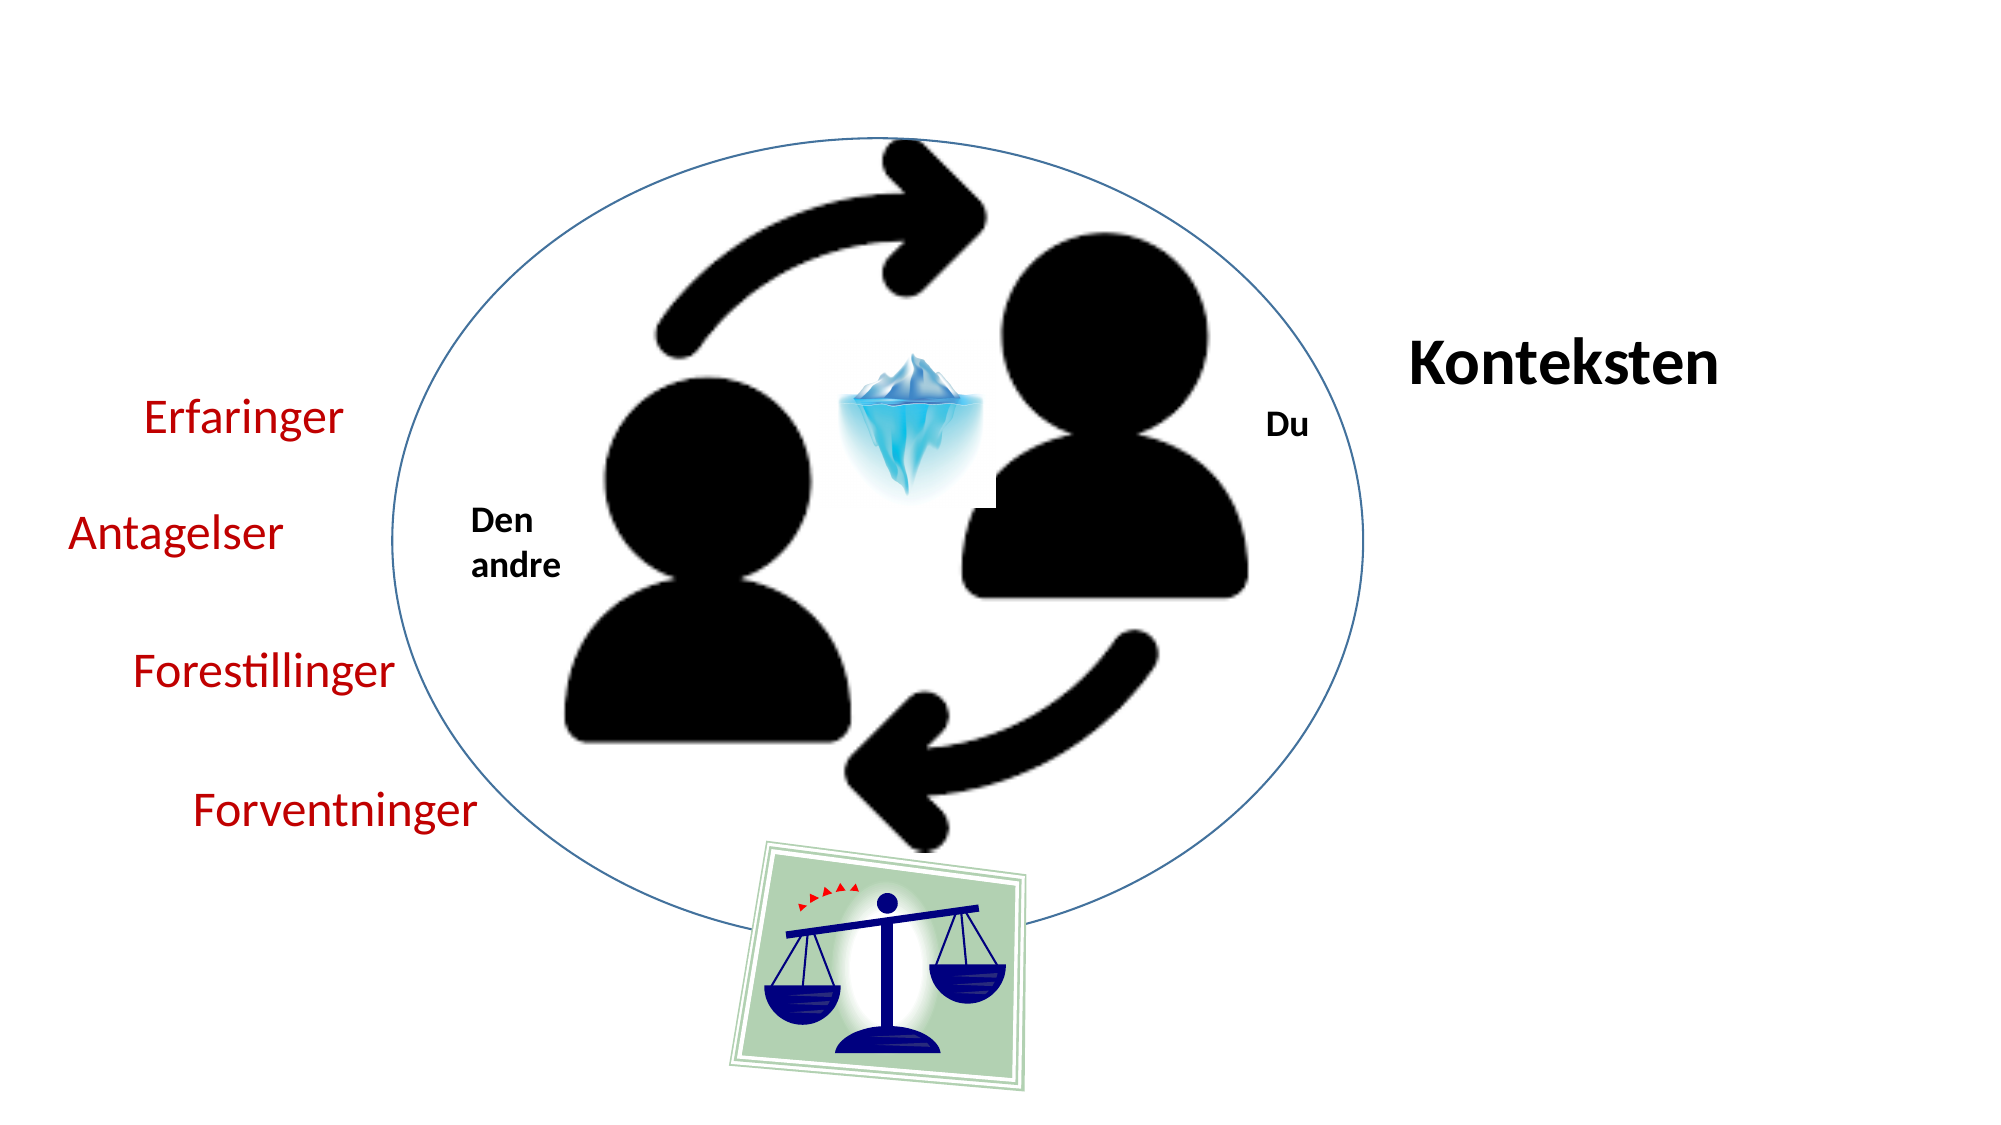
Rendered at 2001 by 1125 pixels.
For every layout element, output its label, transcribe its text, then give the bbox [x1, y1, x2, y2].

picture [728, 840, 1027, 1092]
text_box [569, 853, 728, 925]
text_box Konteksten [1394, 310, 1806, 405]
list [550, 138, 1265, 853]
text_box Antagelser [53, 492, 311, 568]
text_box [391, 242, 550, 839]
picture [819, 339, 995, 508]
text_box [1027, 853, 1186, 925]
text_box Erfaringer [128, 375, 360, 451]
text_box [1265, 451, 1365, 785]
text_box Forestillinger [118, 612, 427, 708]
text_box Du [1265, 391, 1377, 451]
text_box Den andre [456, 487, 550, 593]
text_box [1265, 296, 1330, 391]
text_box Forventninger [178, 751, 509, 847]
